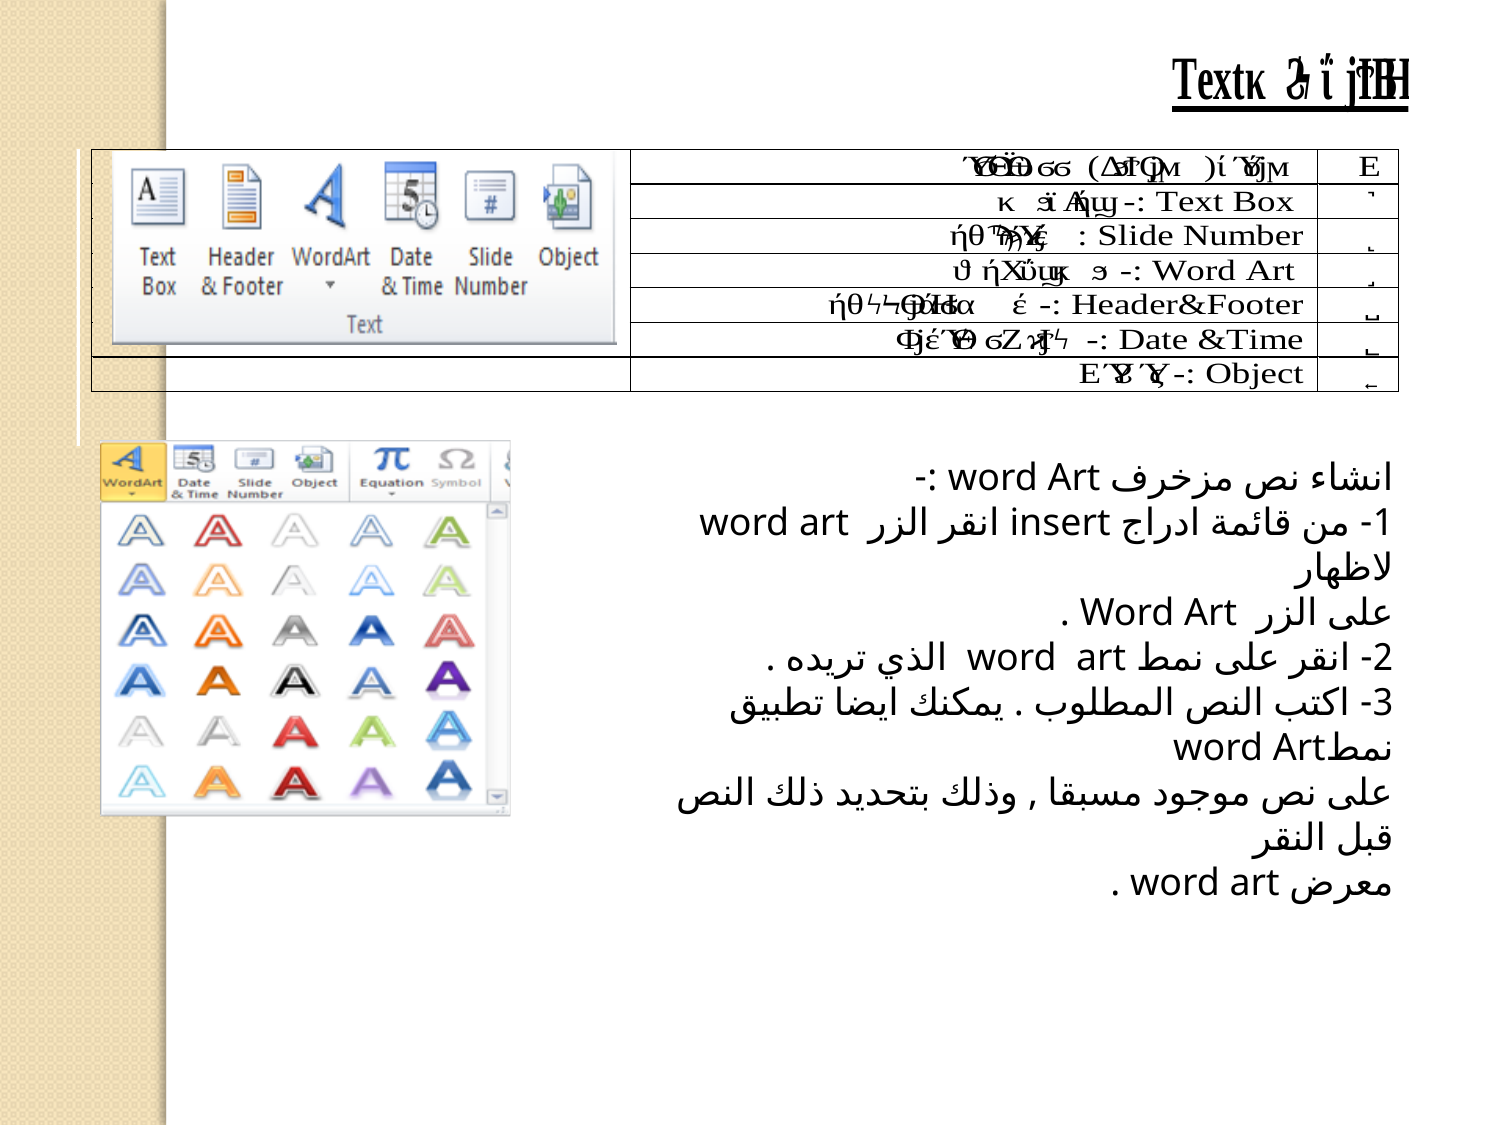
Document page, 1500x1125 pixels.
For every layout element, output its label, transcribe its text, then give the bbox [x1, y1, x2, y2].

picture [64, 42, 1409, 114]
text_box انشاء نص مزخرف word Art :- 1- من قائمة ادراج insert انقر الزر word art لاظهار على الزر Word Art . 2- انقر على نمط word art الذي تريده . 3- اكتب النص المطلوب . يمكنك ايضا تطبيق نمطword Art على نص موجود مسبقا , وذلك بتحديد ذلك النص قبل النقر معرض word art . [658, 457, 1409, 911]
picture [76, 148, 1433, 818]
